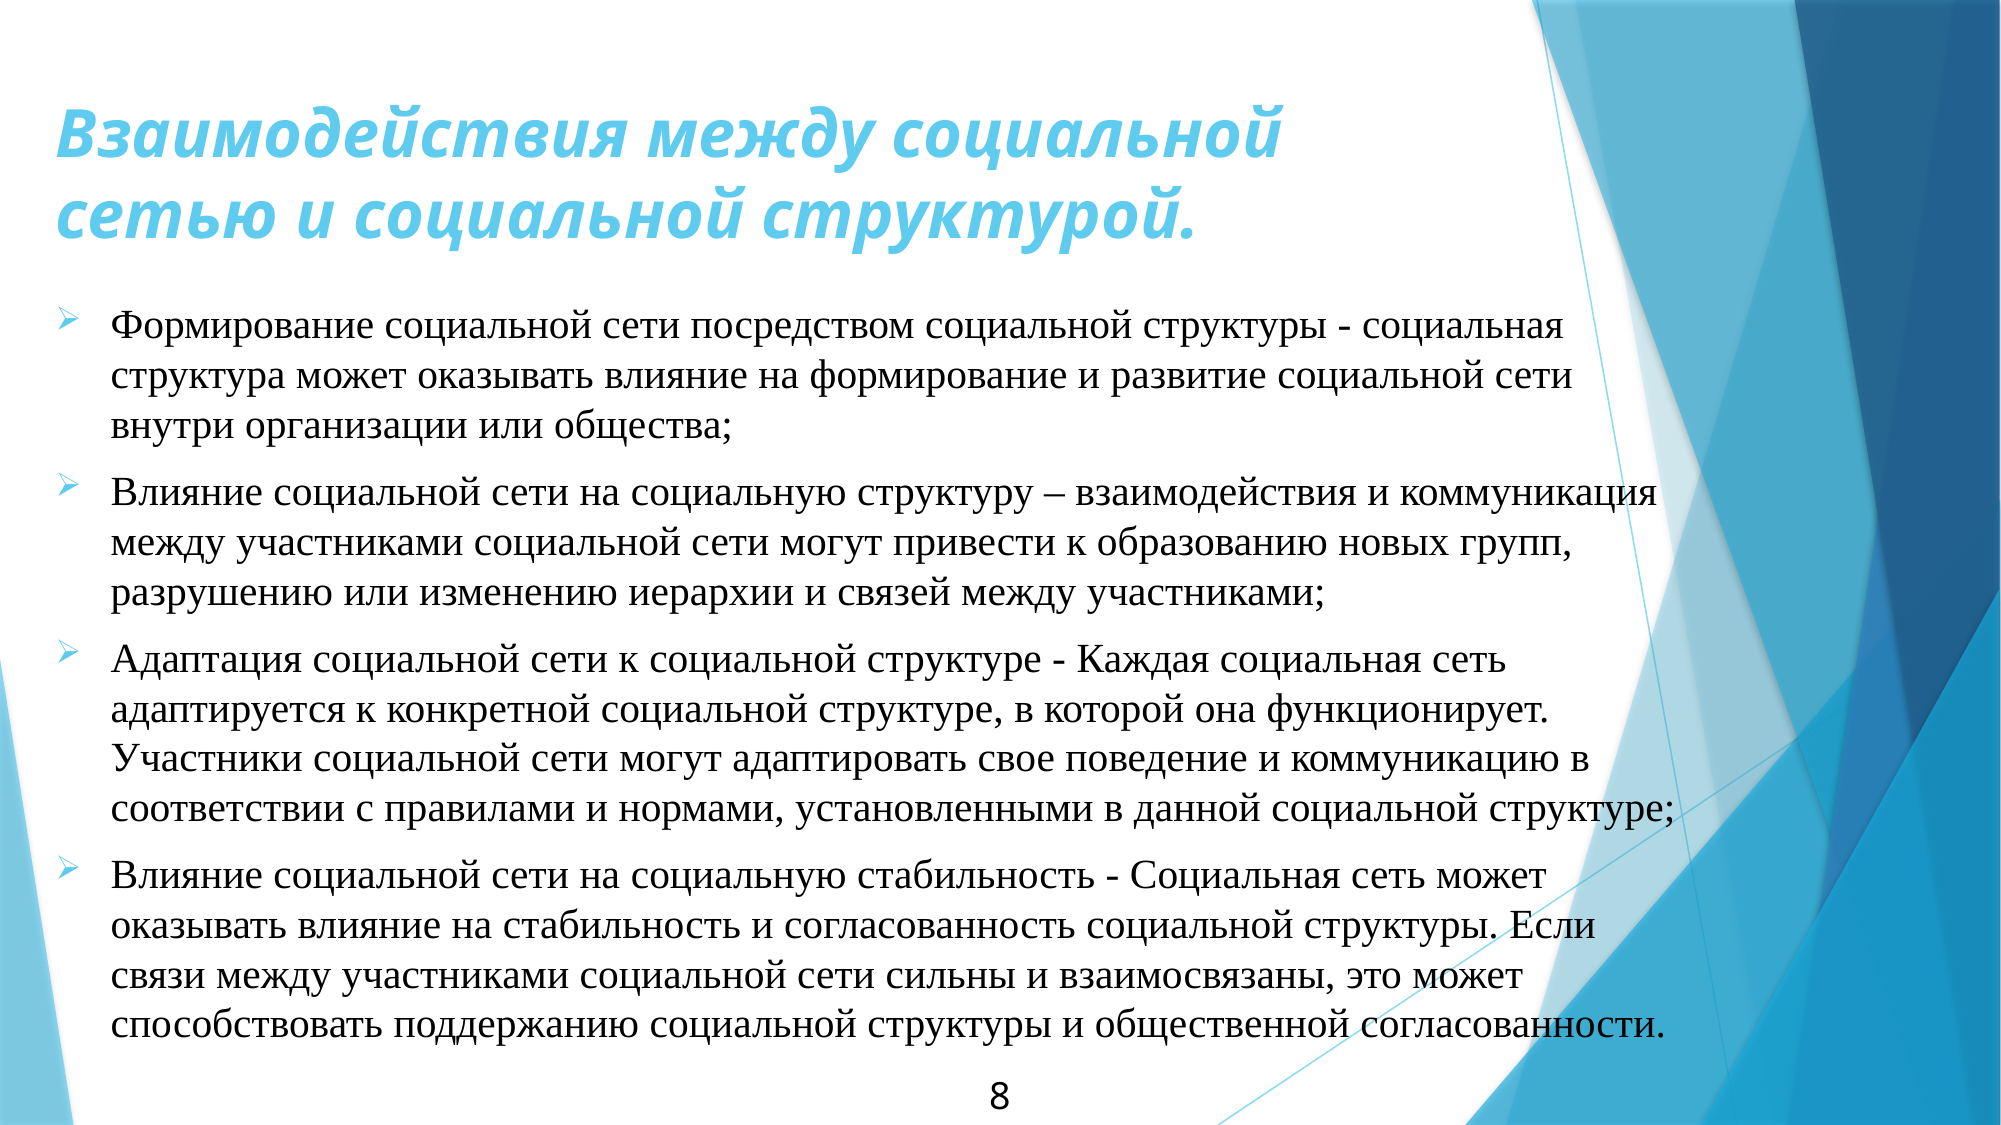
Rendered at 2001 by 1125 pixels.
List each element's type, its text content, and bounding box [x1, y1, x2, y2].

title Взаимодействия между социальной сетью и социальной структурой. [40, 83, 1451, 290]
list Формирование социальной сети посредством социальной структуры - социальная структура может оказывать влияние на формирование и развитие социальной сети внутри организации или общества; Влияние социальной сети на социальную структуру – взаимодействия и коммуникация между участниками социальной сети могут привести к образованию новых групп, разрушению или изменению иерархии и связей между участниками; Адаптация социальной сети к социальной структуре - Каждая социальная сеть адаптируется к конкретной социальной структуре, в которой она функционирует. Участники социальной сети могут адаптировать свое поведение и коммуникацию в соответствии с правилами и нормами, установленными в данной социальной структуре; Влияние социальной сети на социальную стабильность - Социальная сеть может оказывать влияние на стабильность и согласованность социальной структуры. Если связи между участниками социальной сети сильны и взаимосвязаны, это может способствовать поддержанию социальной структуры и общественной согласованности. [40, 290, 1712, 1065]
text_box 8 [974, 1064, 1026, 1125]
